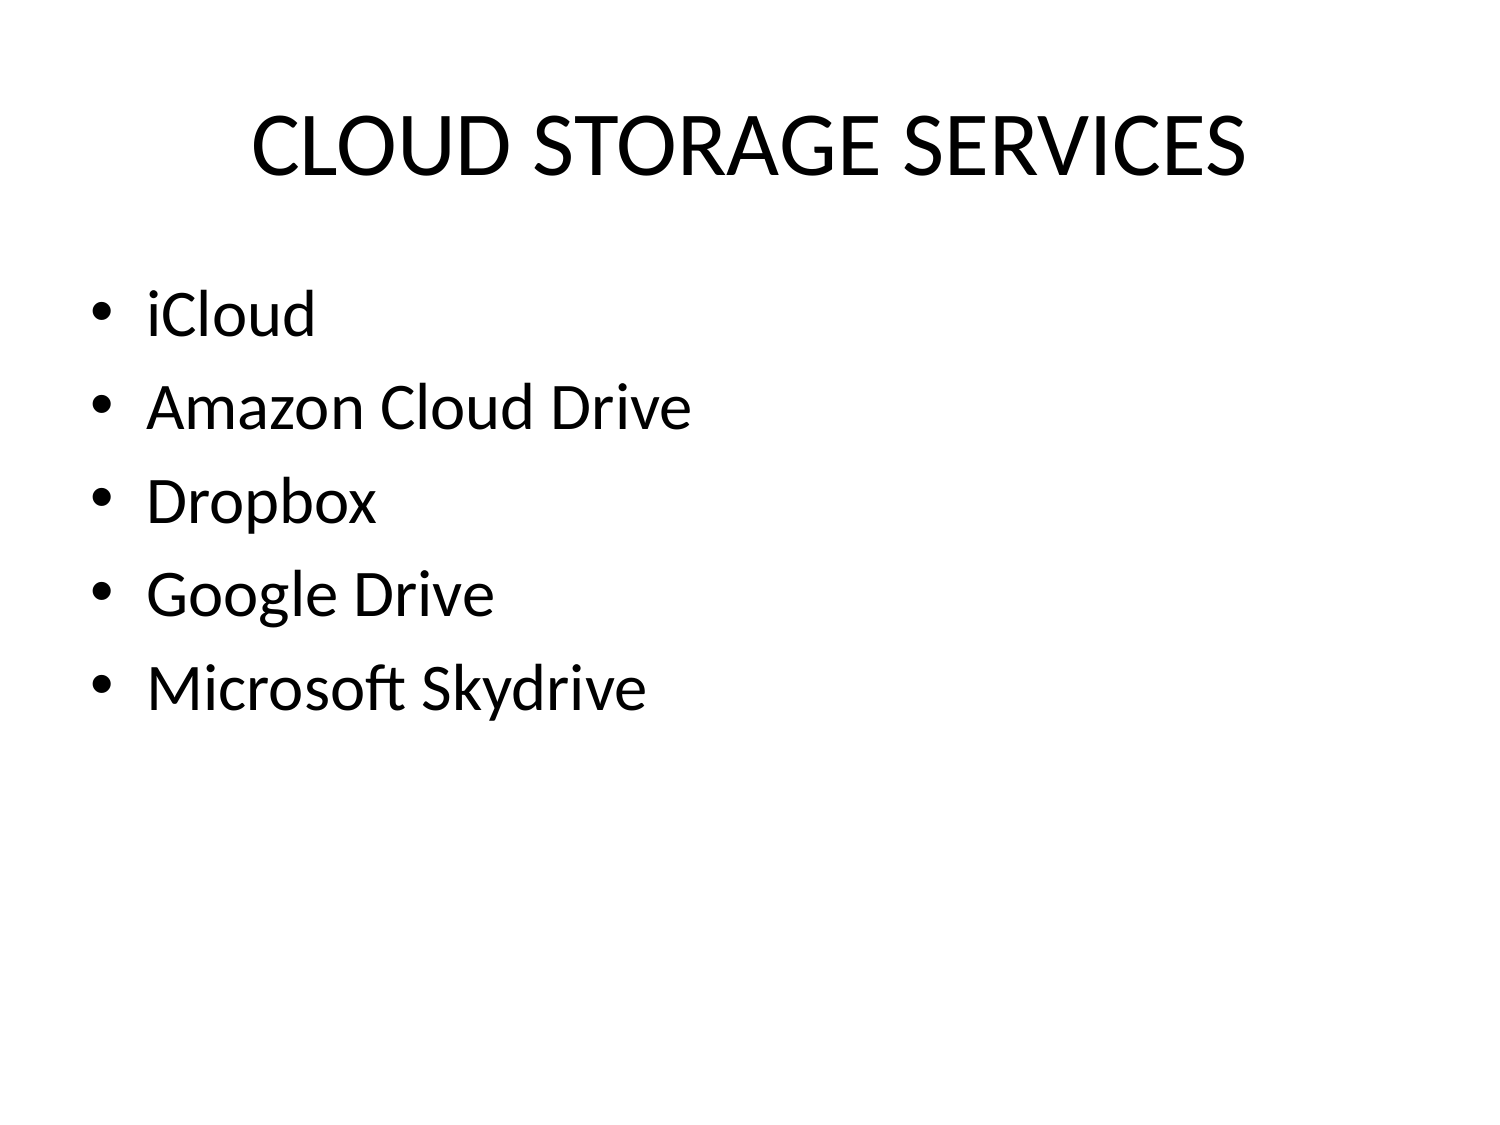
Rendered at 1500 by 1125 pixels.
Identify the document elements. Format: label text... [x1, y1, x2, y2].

title CLOUD STORAGE SERVICES [75, 45, 1425, 233]
list iCloud Amazon Cloud Drive Dropbox Google Drive Microsoft Skydrive [75, 262, 1425, 1005]
